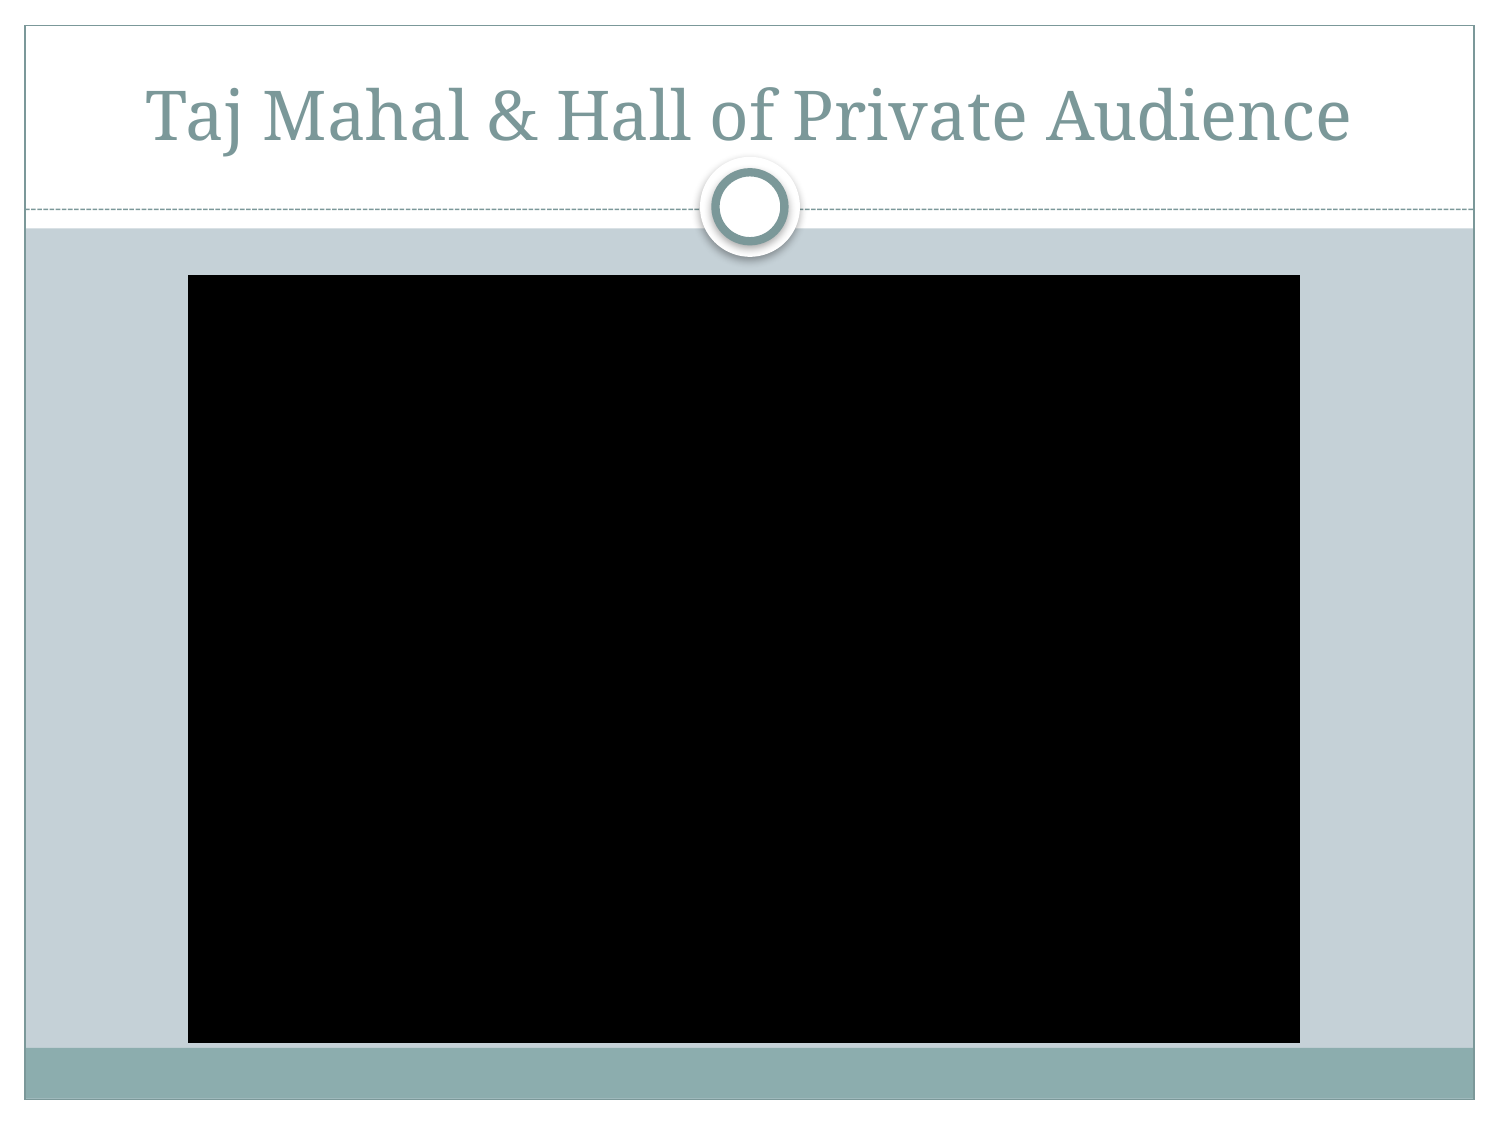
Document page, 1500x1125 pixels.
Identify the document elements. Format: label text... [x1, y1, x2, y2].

title Taj Mahal & Hall of Private Audience [49, 37, 1450, 162]
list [187, 274, 1301, 1044]
